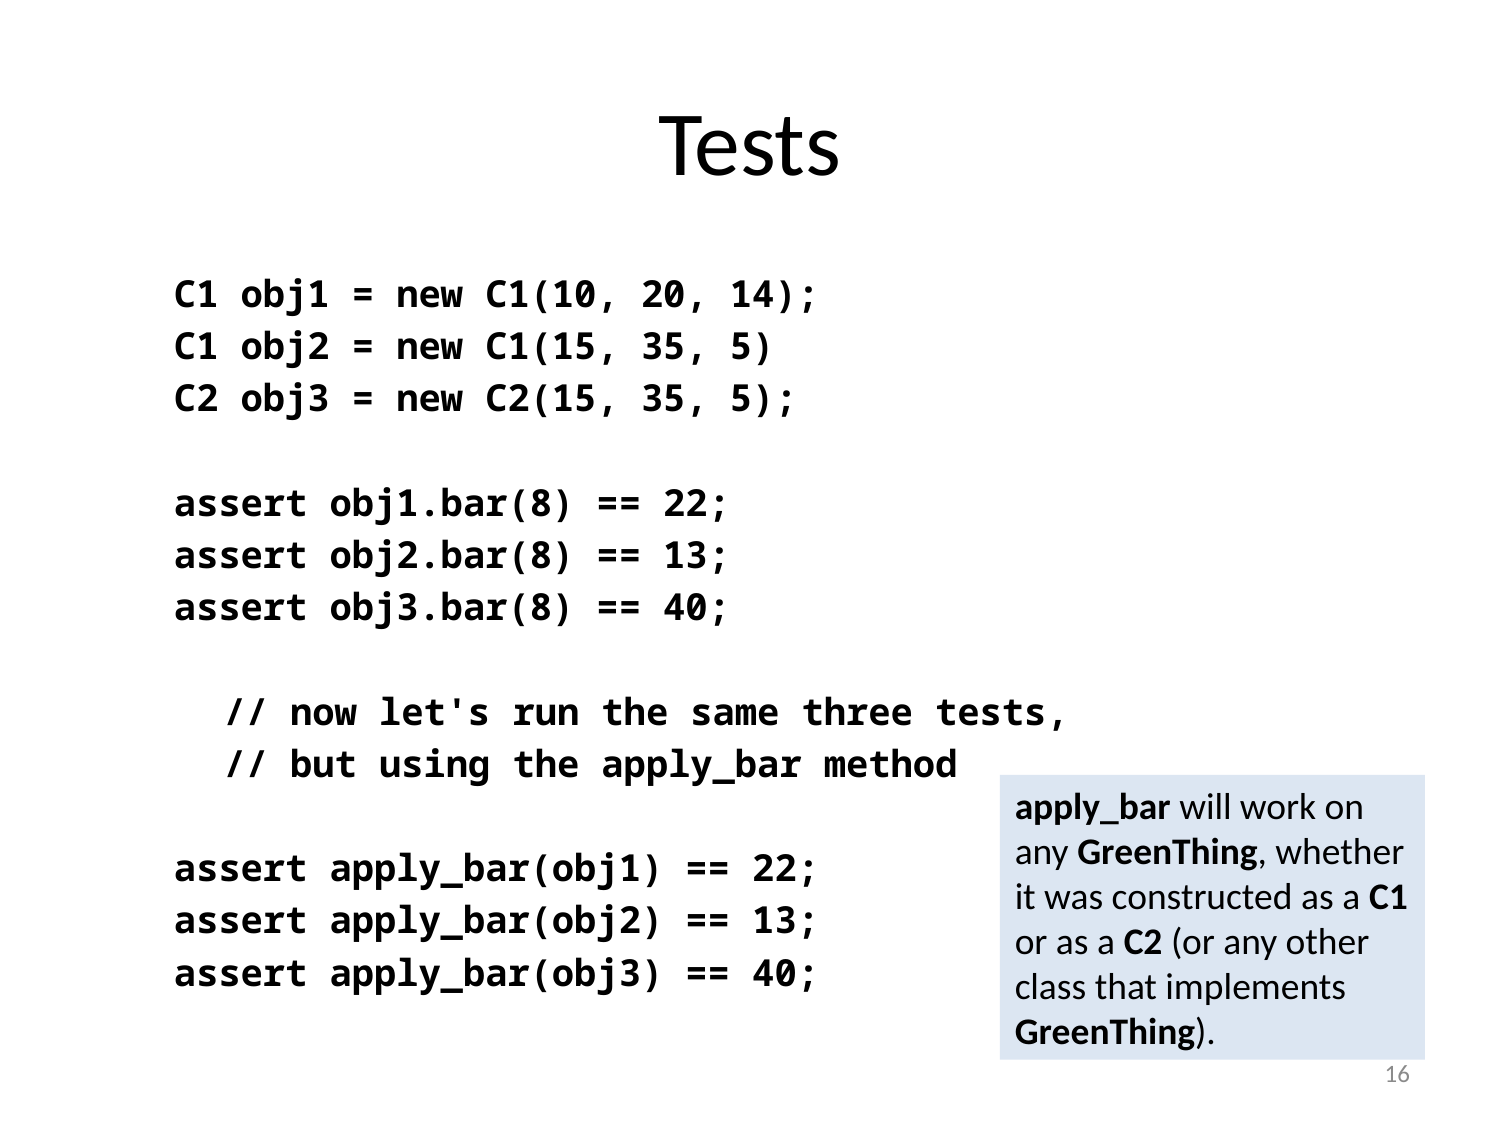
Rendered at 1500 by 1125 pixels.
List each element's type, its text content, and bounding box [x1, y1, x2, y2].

title Tests [75, 45, 1425, 233]
text_box apply_bar will work on any GreenThing, whether it was constructed as a C1 or as a C2 (or any other class that implements GreenThing). [999, 774, 1425, 1060]
slide_number 16 [1074, 1060, 1425, 1103]
list C1 obj1 = new C1(10, 20, 14); C1 obj2 = new C1(15, 35, 5) C2 obj3 = new C2(15, 35, 5); assert obj1.bar(8) == 22; assert obj2.bar(8) == 13; assert obj3.bar(8) == 40; // now let's run the same three tests, // but using the apply_bar method assert apply_bar(obj1) == 22; assert apply_bar(obj2) == 13; assert apply_bar(obj3) == 40; [75, 262, 1425, 1005]
